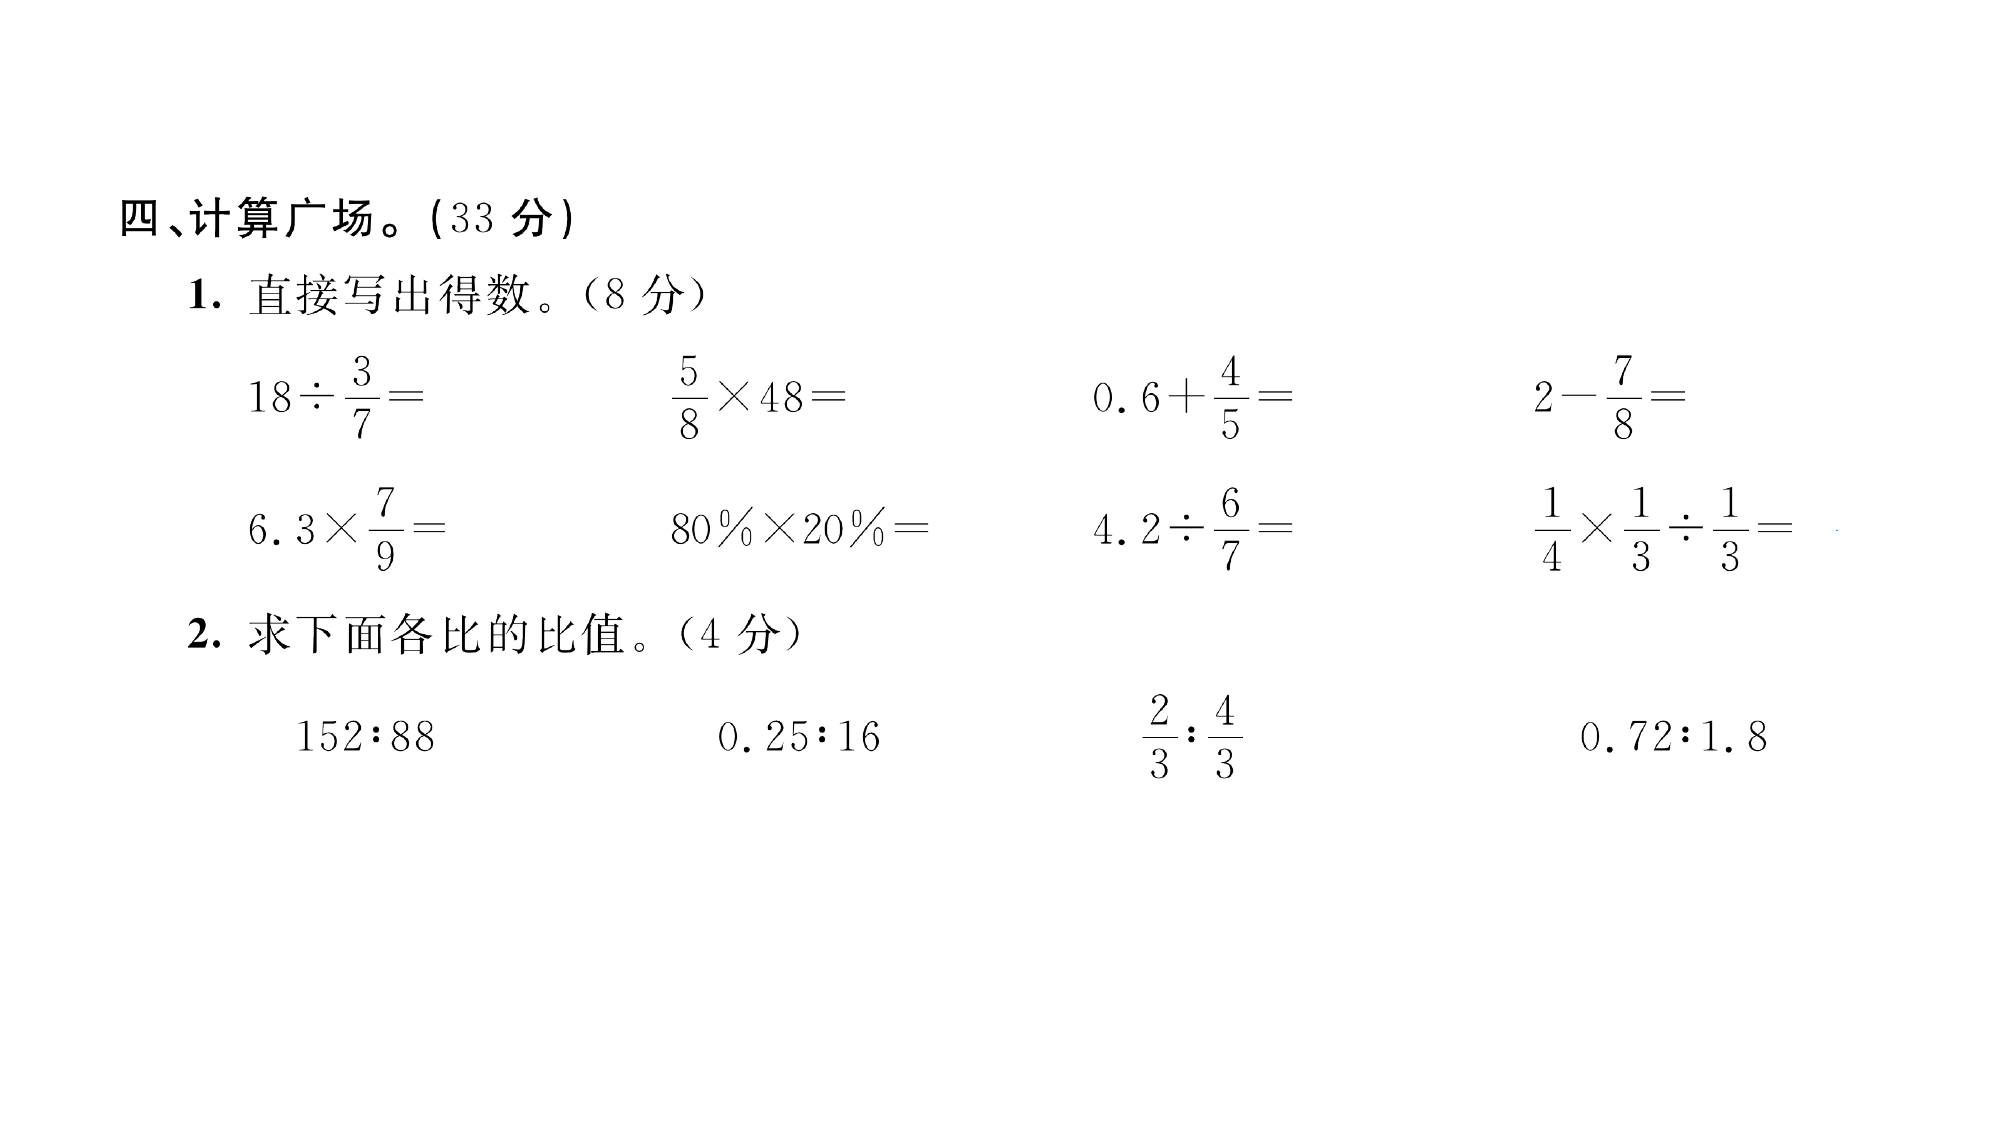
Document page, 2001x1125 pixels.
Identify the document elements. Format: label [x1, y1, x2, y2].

picture [118, 177, 2000, 931]
